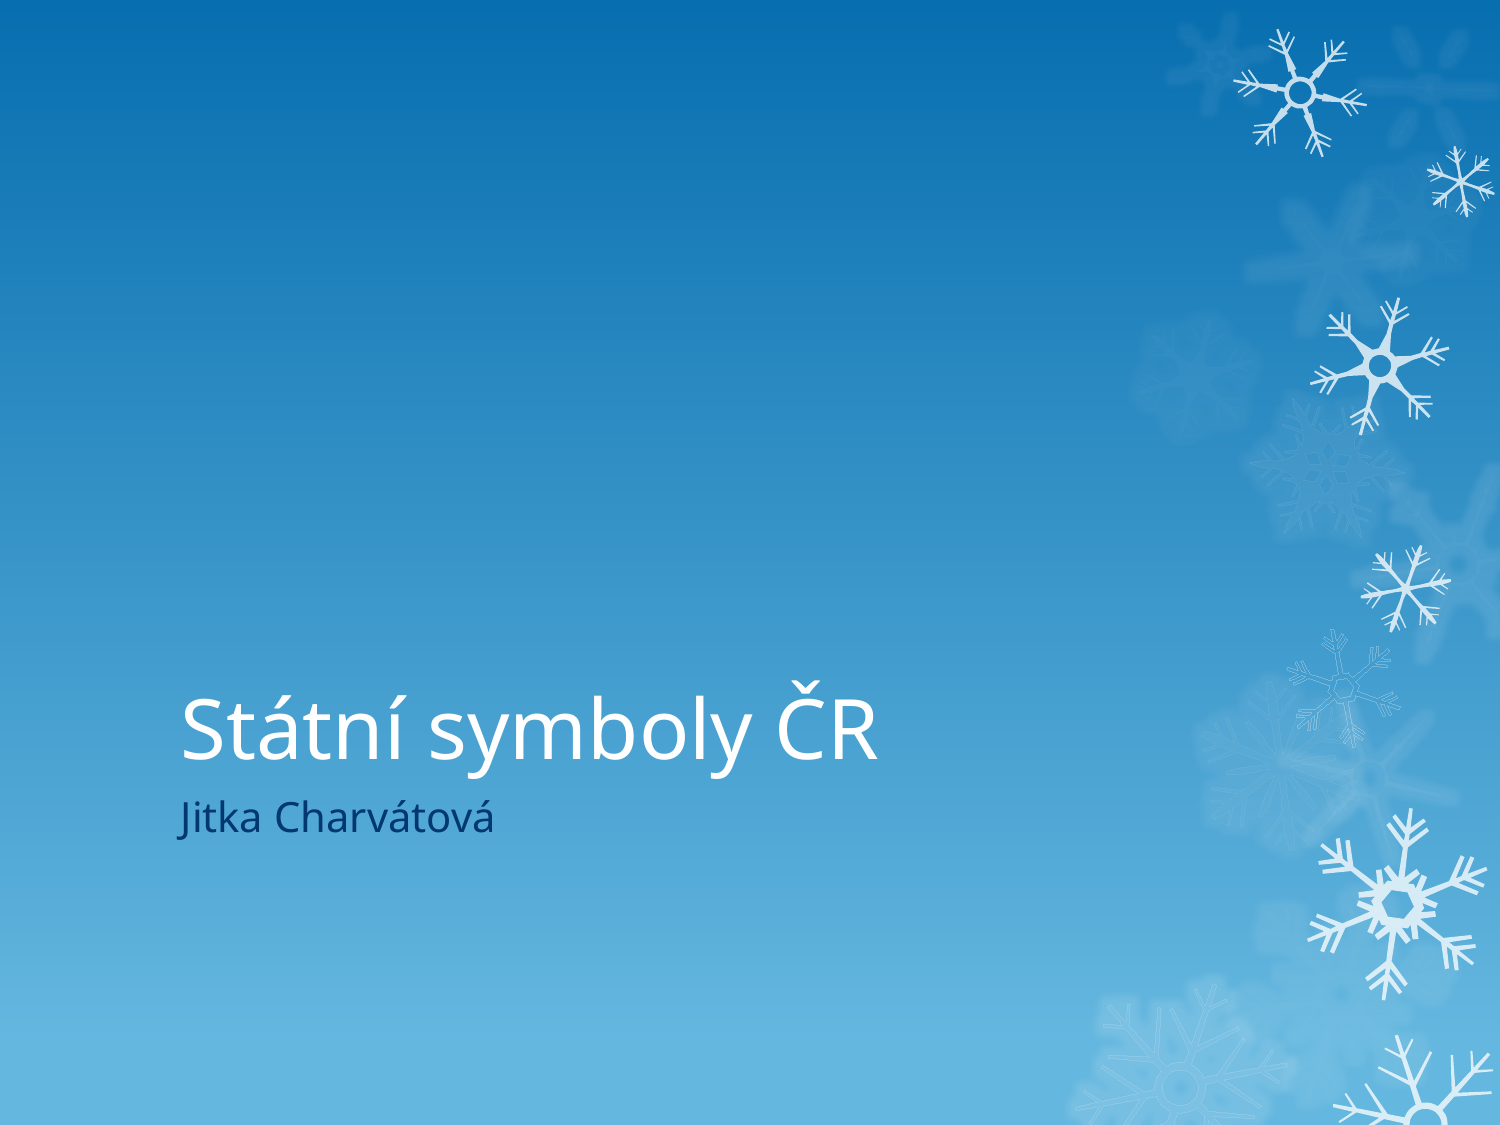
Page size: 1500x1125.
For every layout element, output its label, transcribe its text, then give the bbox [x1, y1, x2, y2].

title Státní symboly ČR [165, 542, 1334, 783]
subtitle Jitka Charvátová [165, 783, 1334, 925]
